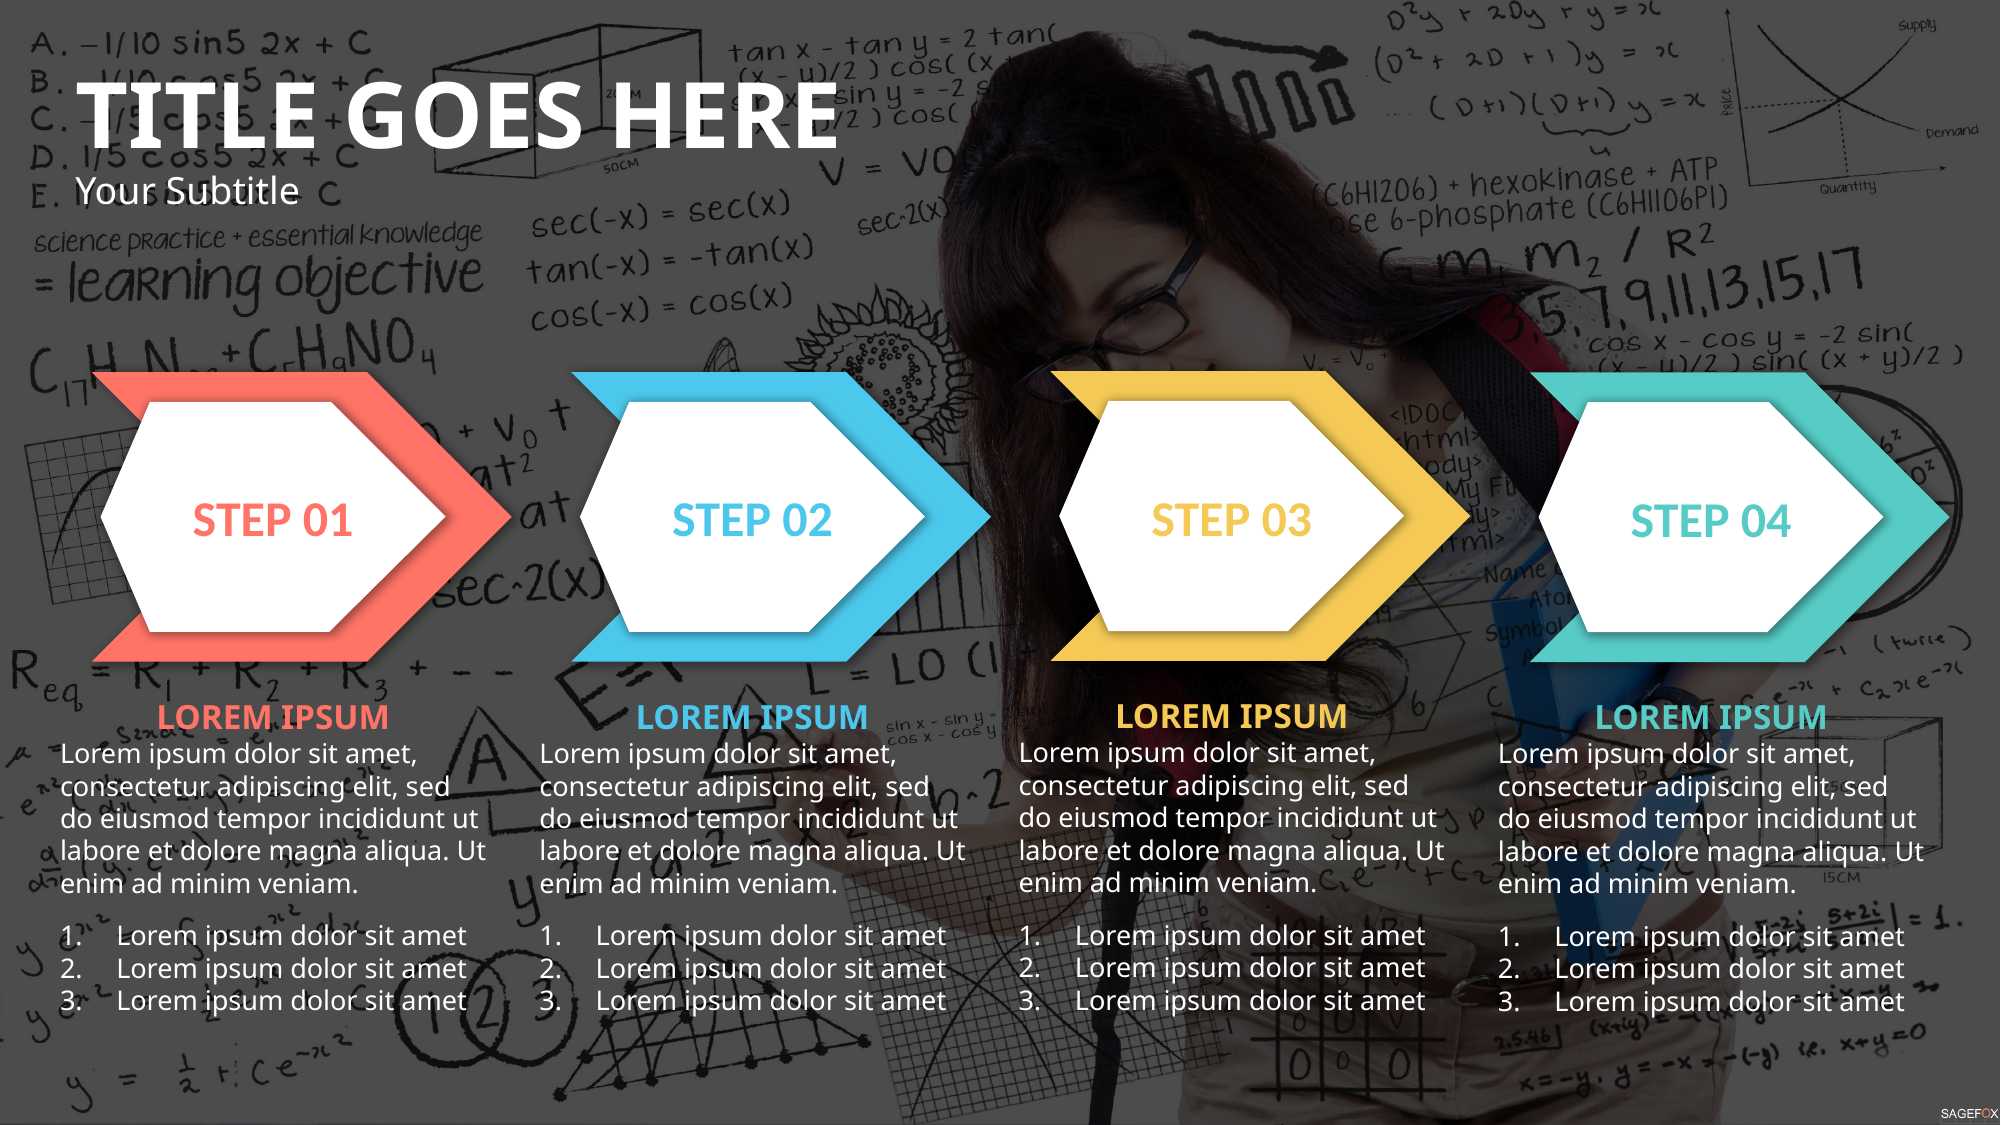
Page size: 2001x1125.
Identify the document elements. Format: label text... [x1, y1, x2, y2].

text_box STEP 03 [1058, 399, 1406, 633]
text_box LOREM IPSUM Lorem ipsum dolor sit amet, consectetur adipiscing elit, sed do eiusmod tempor incididunt ut labore et dolore magna aliqua. Ut enim ad minim veniam. Lorem ipsum dolor sit amet Lorem ipsum dolor sit amet Lorem ipsum dolor sit amet [529, 691, 976, 1022]
picture [0, 0, 2001, 1125]
text_box LOREM IPSUM Lorem ipsum dolor sit amet, consectetur adipiscing elit, sed do eiusmod tempor incididunt ut labore et dolore magna aliqua. Ut enim ad minim veniam. Lorem ipsum dolor sit amet Lorem ipsum dolor sit amet Lorem ipsum dolor sit amet [50, 691, 497, 1022]
text_box [1527, 371, 1952, 664]
text_box TITLE GOES HERE Your Subtitle [60, 49, 1036, 220]
text_box LOREM IPSUM Lorem ipsum dolor sit amet, consectetur adipiscing elit, sed do eiusmod tempor incididunt ut labore et dolore magna aliqua. Ut enim ad minim veniam. Lorem ipsum dolor sit amet Lorem ipsum dolor sit amet Lorem ipsum dolor sit amet [1488, 691, 1935, 1022]
text_box [89, 371, 514, 663]
text_box STEP 01 [99, 400, 448, 633]
text_box STEP 04 [1537, 401, 1886, 634]
text_box [568, 371, 993, 663]
text_box LOREM IPSUM Lorem ipsum dolor sit amet, consectetur adipiscing elit, sed do eiusmod tempor incididunt ut labore et dolore magna aliqua. Ut enim ad minim veniam. Lorem ipsum dolor sit amet Lorem ipsum dolor sit amet Lorem ipsum dolor sit amet [1008, 690, 1456, 1021]
text_box STEP 02 [578, 400, 927, 633]
text_box [1047, 370, 1472, 662]
